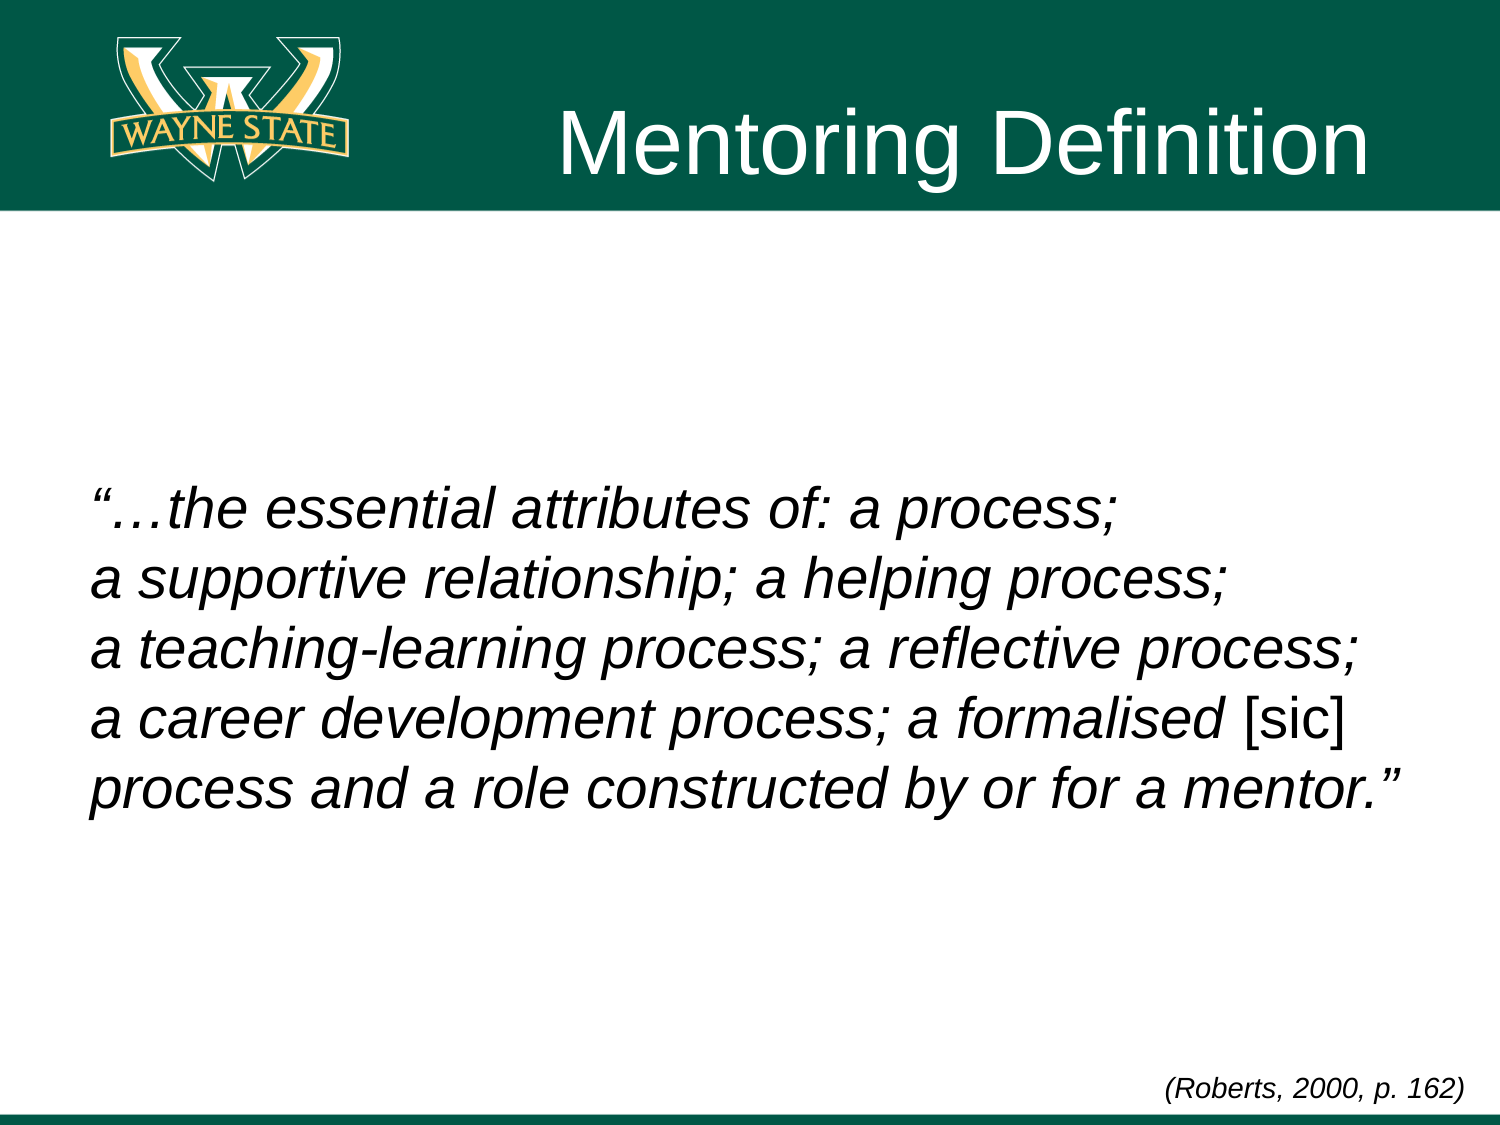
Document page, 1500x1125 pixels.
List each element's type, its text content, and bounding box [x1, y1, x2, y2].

list “…the essential attributes of: a process; a supportive relationship; a helping process; a teaching-learning process; a reflective process; a career development process; a formalised [sic] process and a role constructed by or for a mentor.” [75, 462, 1425, 1005]
title Mentoring Definition [387, 75, 1388, 263]
picture [0, 0, 1500, 1125]
text_box (Roberts, 2000, p. 162) [1149, 1062, 1500, 1113]
